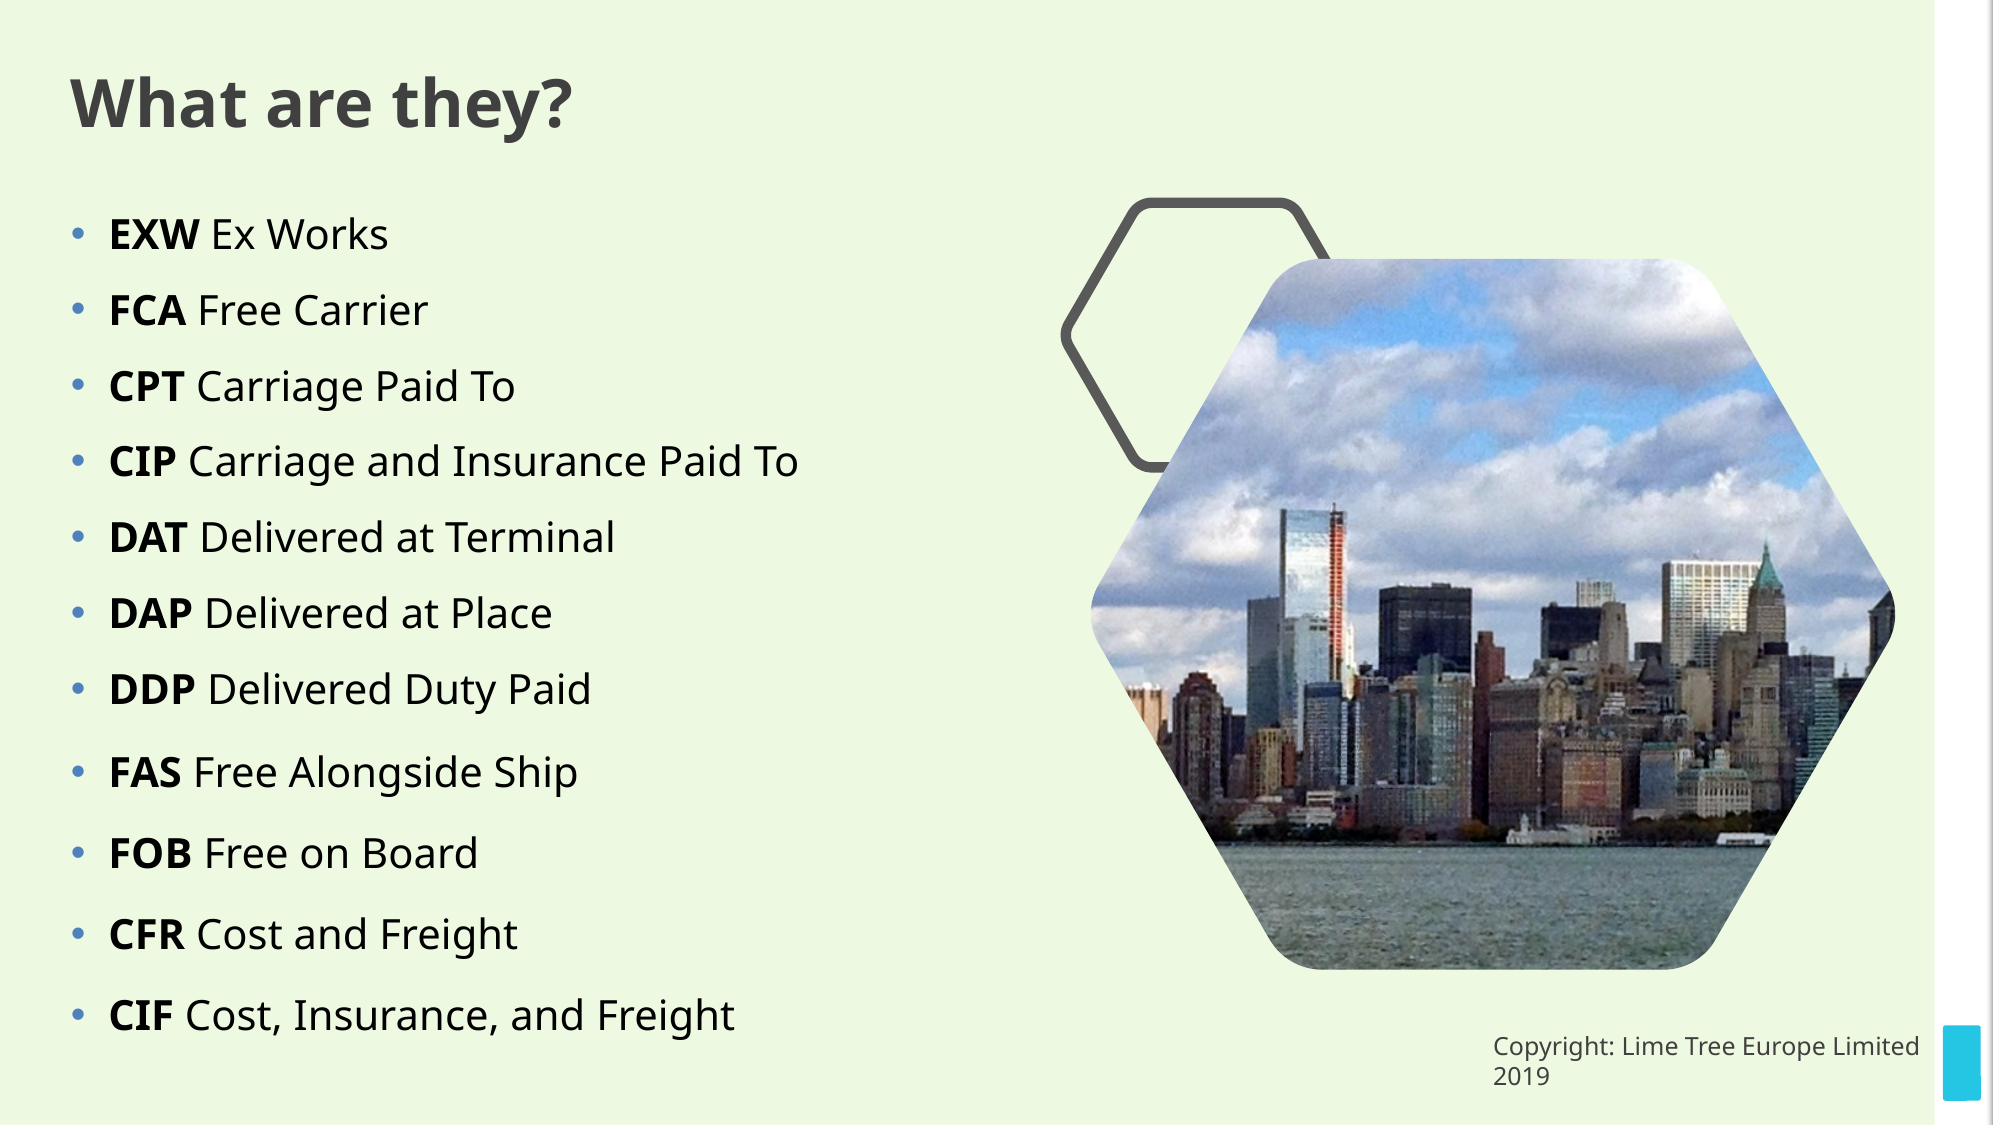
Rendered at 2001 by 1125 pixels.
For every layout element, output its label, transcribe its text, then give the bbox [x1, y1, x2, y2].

text_box [1065, 287, 1090, 383]
footer Copyright: Lime Tree Europe Limited 2019 [1493, 1029, 1945, 1091]
text_box [1106, 202, 1324, 258]
list FAS Free Alongside Ship FOB Free on Board CFR Cost and Freight CIF Cost, Insurance, and Freight [70, 670, 969, 1077]
picture [1090, 258, 1896, 970]
title What are they? [70, 70, 969, 142]
list EXW Ex Works FCA Free Carrier CPT Carriage Paid To CIP Carriage and Insurance Paid To DAT Delivered at Terminal DAP Delivered at Place DDP Delivered Duty Paid [70, 202, 969, 670]
